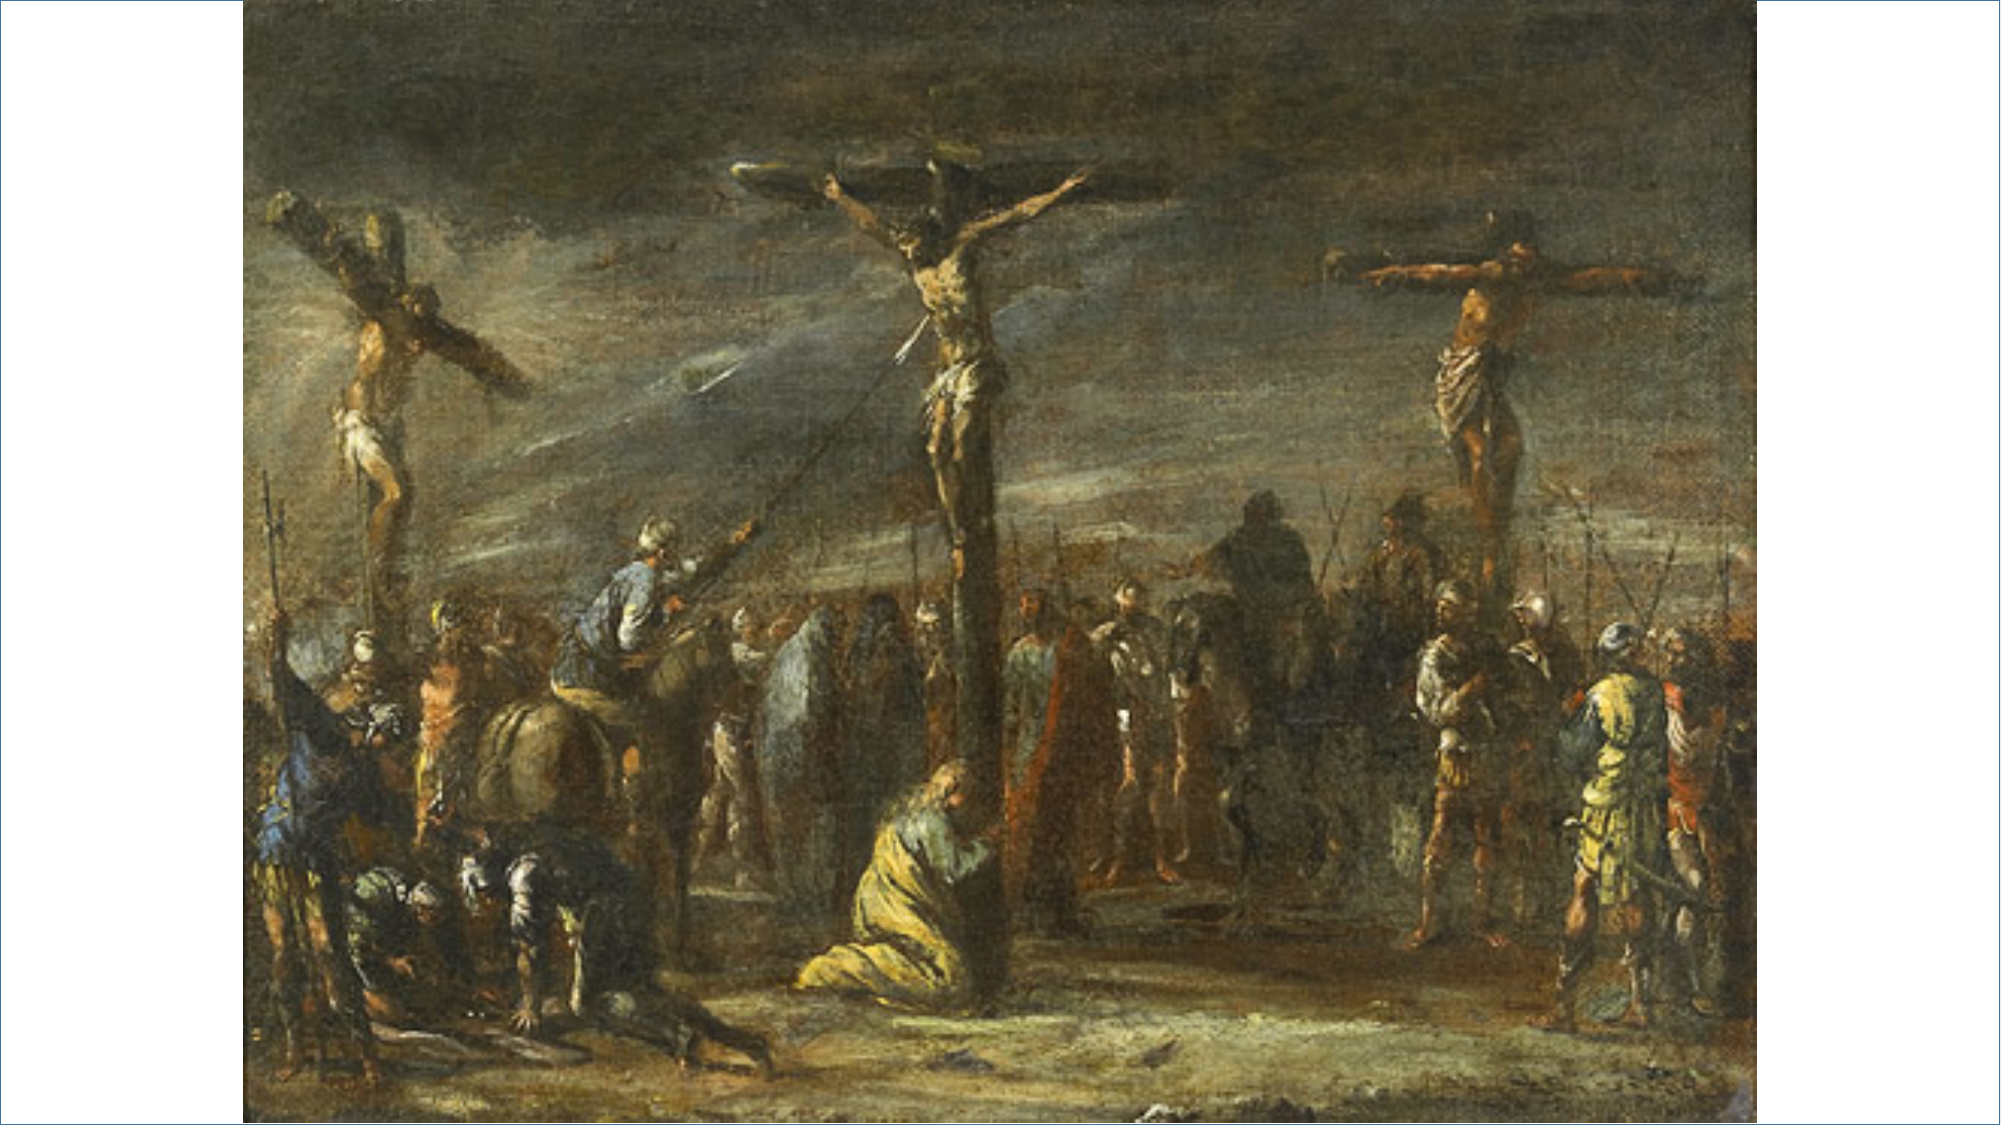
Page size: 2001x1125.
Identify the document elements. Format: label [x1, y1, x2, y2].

picture [243, 0, 1757, 1123]
